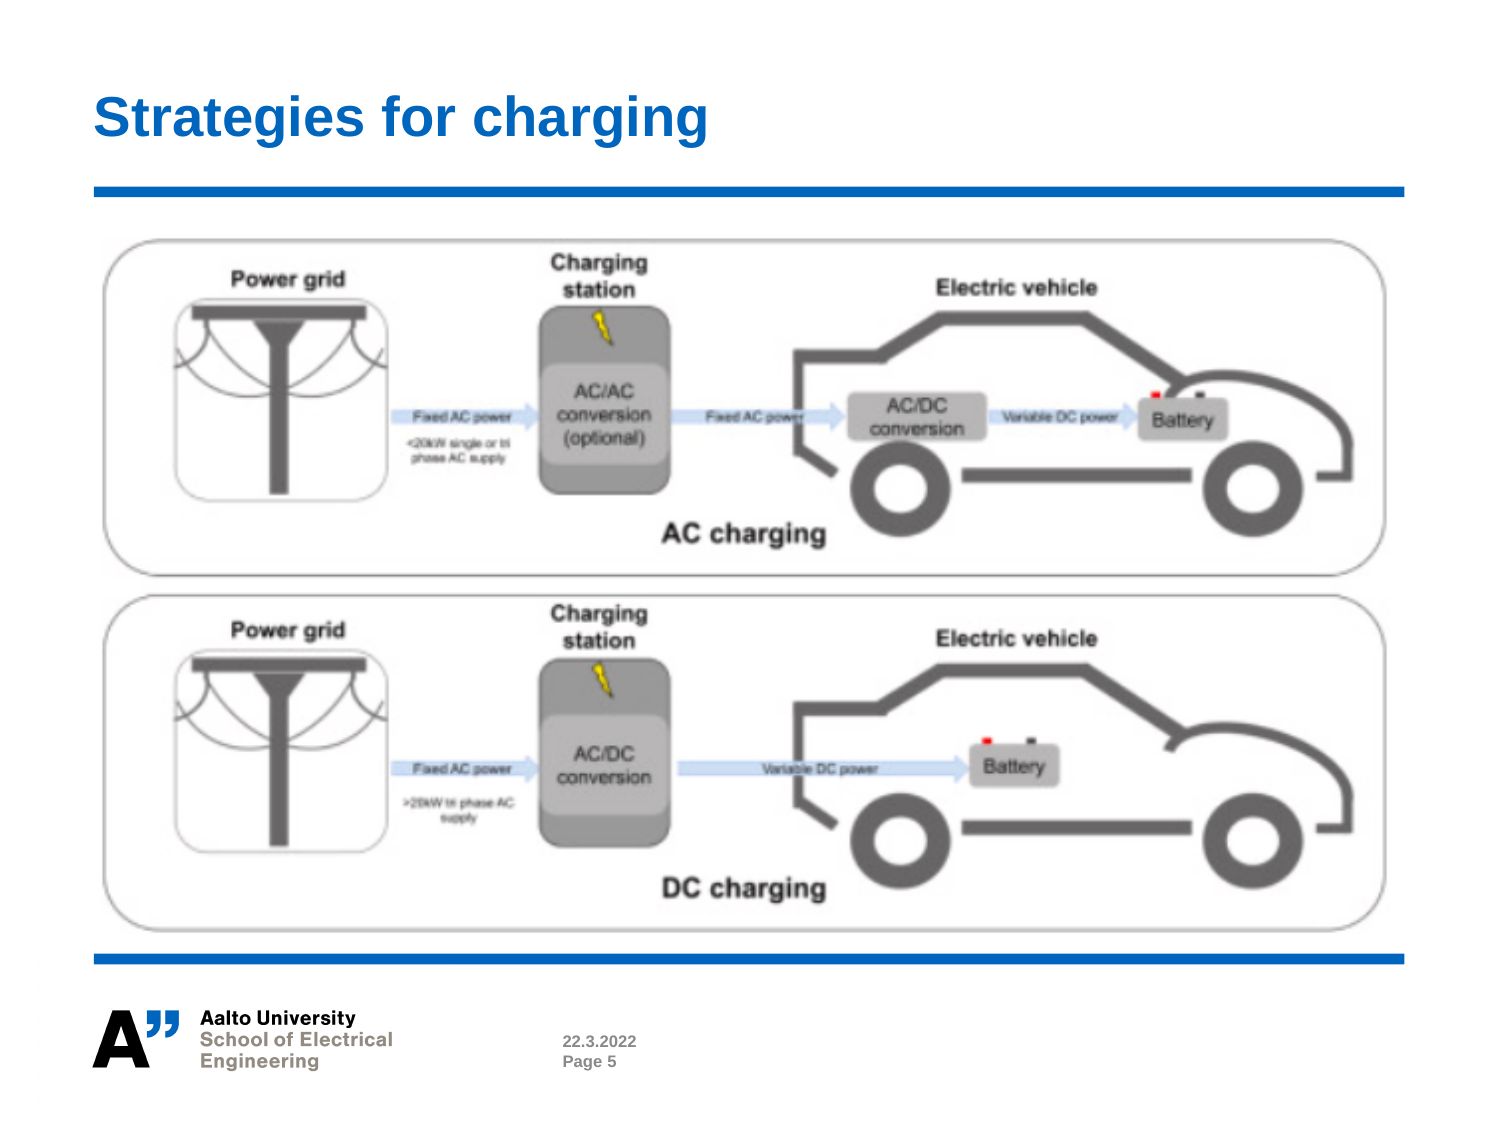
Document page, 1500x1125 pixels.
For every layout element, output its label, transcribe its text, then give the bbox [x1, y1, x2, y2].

title Strategies for charging [93, 80, 1369, 226]
picture [35, 953, 449, 1125]
picture [93, 227, 1405, 949]
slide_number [562, 1031, 816, 1071]
